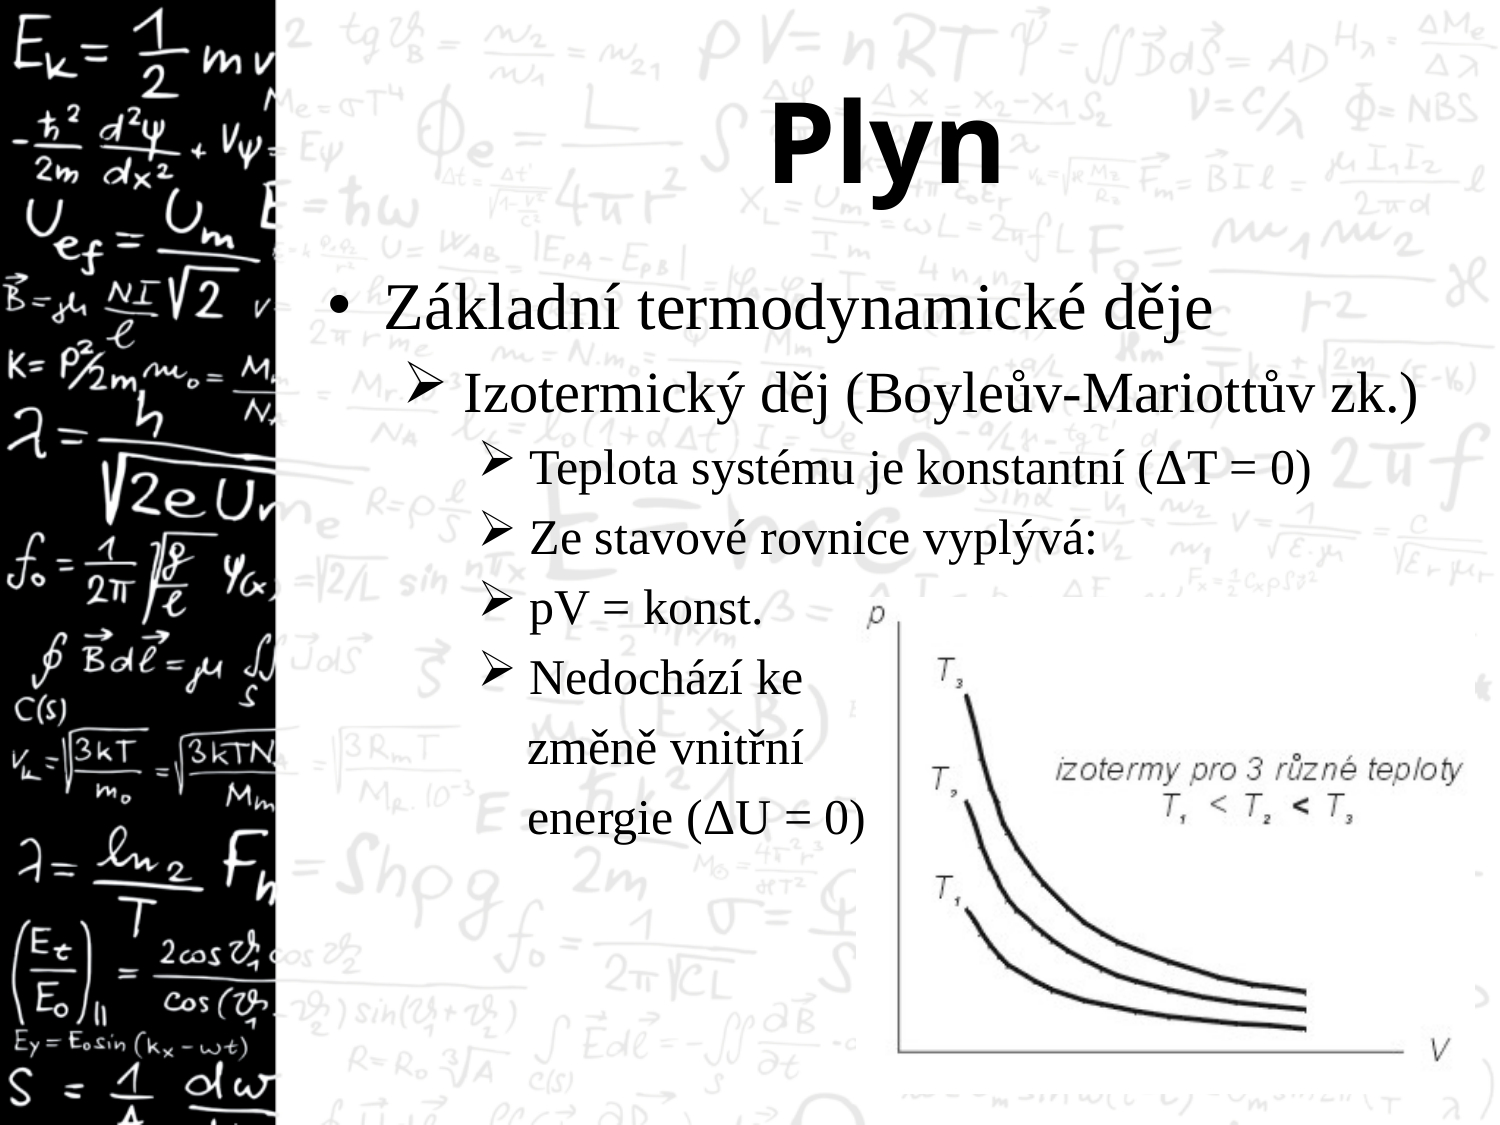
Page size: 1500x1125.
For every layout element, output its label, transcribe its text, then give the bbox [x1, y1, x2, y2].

list Základní termodynamické děje Izotermický děj (Boyleův-Mariottův zk.) Teplota systému je konstantní (ΔT = 0) Ze stavové rovnice vyplývá: pV = konst. Nedochází ke změně vnitřní energie (ΔU = 0) [312, 255, 1463, 1005]
title Plyn [312, 45, 1461, 233]
picture [0, 0, 1500, 1125]
